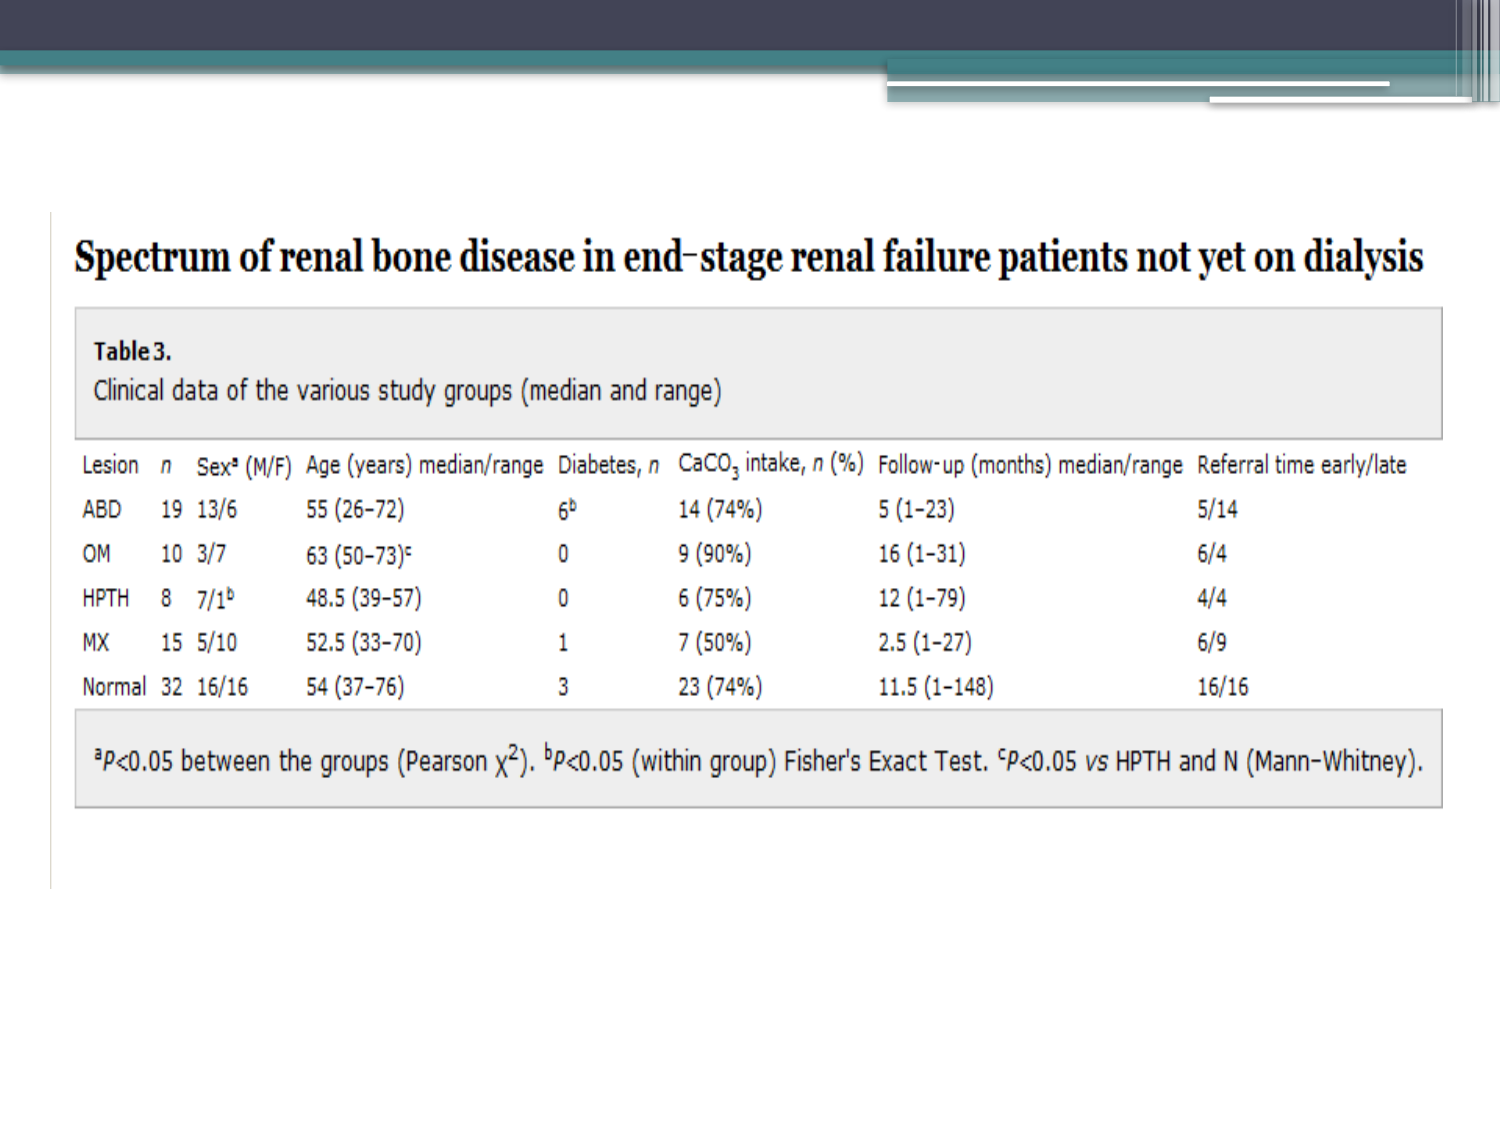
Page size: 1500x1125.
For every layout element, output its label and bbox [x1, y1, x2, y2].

picture [49, 212, 1443, 889]
